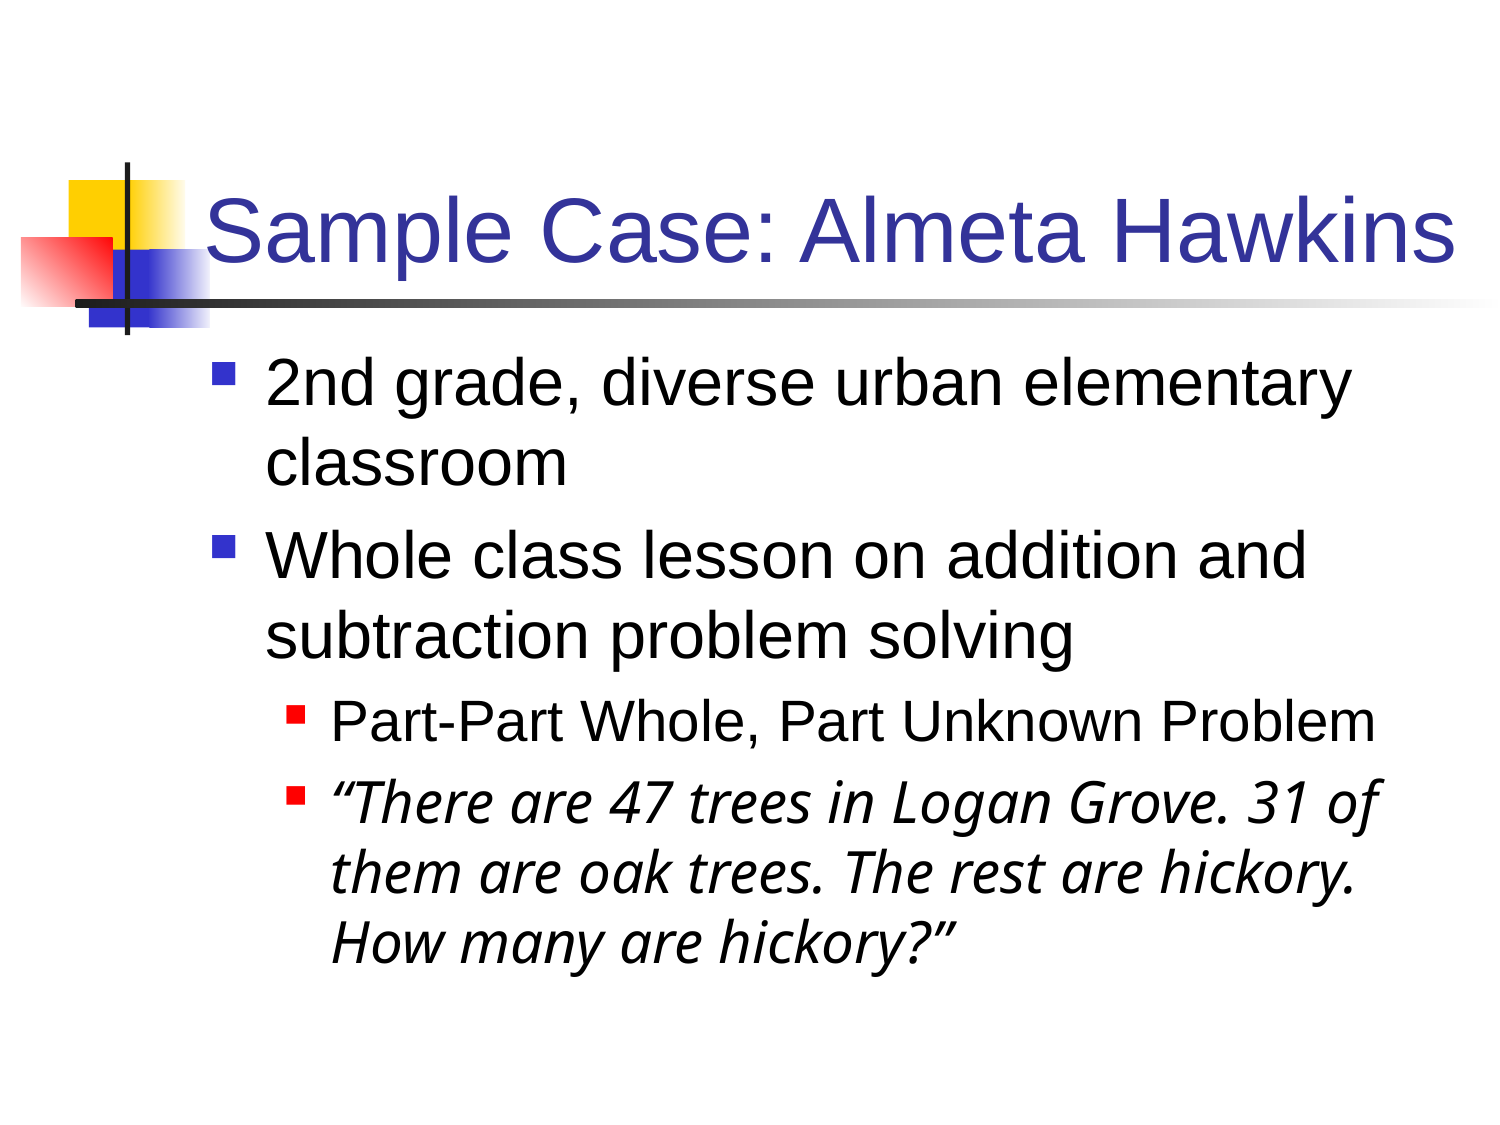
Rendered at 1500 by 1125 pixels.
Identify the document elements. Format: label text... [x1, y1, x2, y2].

list 2nd grade, diverse urban elementary classroom Whole class lesson on addition and subtraction problem solving Part-Part Whole, Part Unknown Problem “There are 47 trees in Logan Grove. 31 of them are oak trees. The rest are hickory. How many are hickory?” [193, 330, 1470, 1007]
title Sample Case: Almeta Hawkins [188, 101, 1500, 289]
